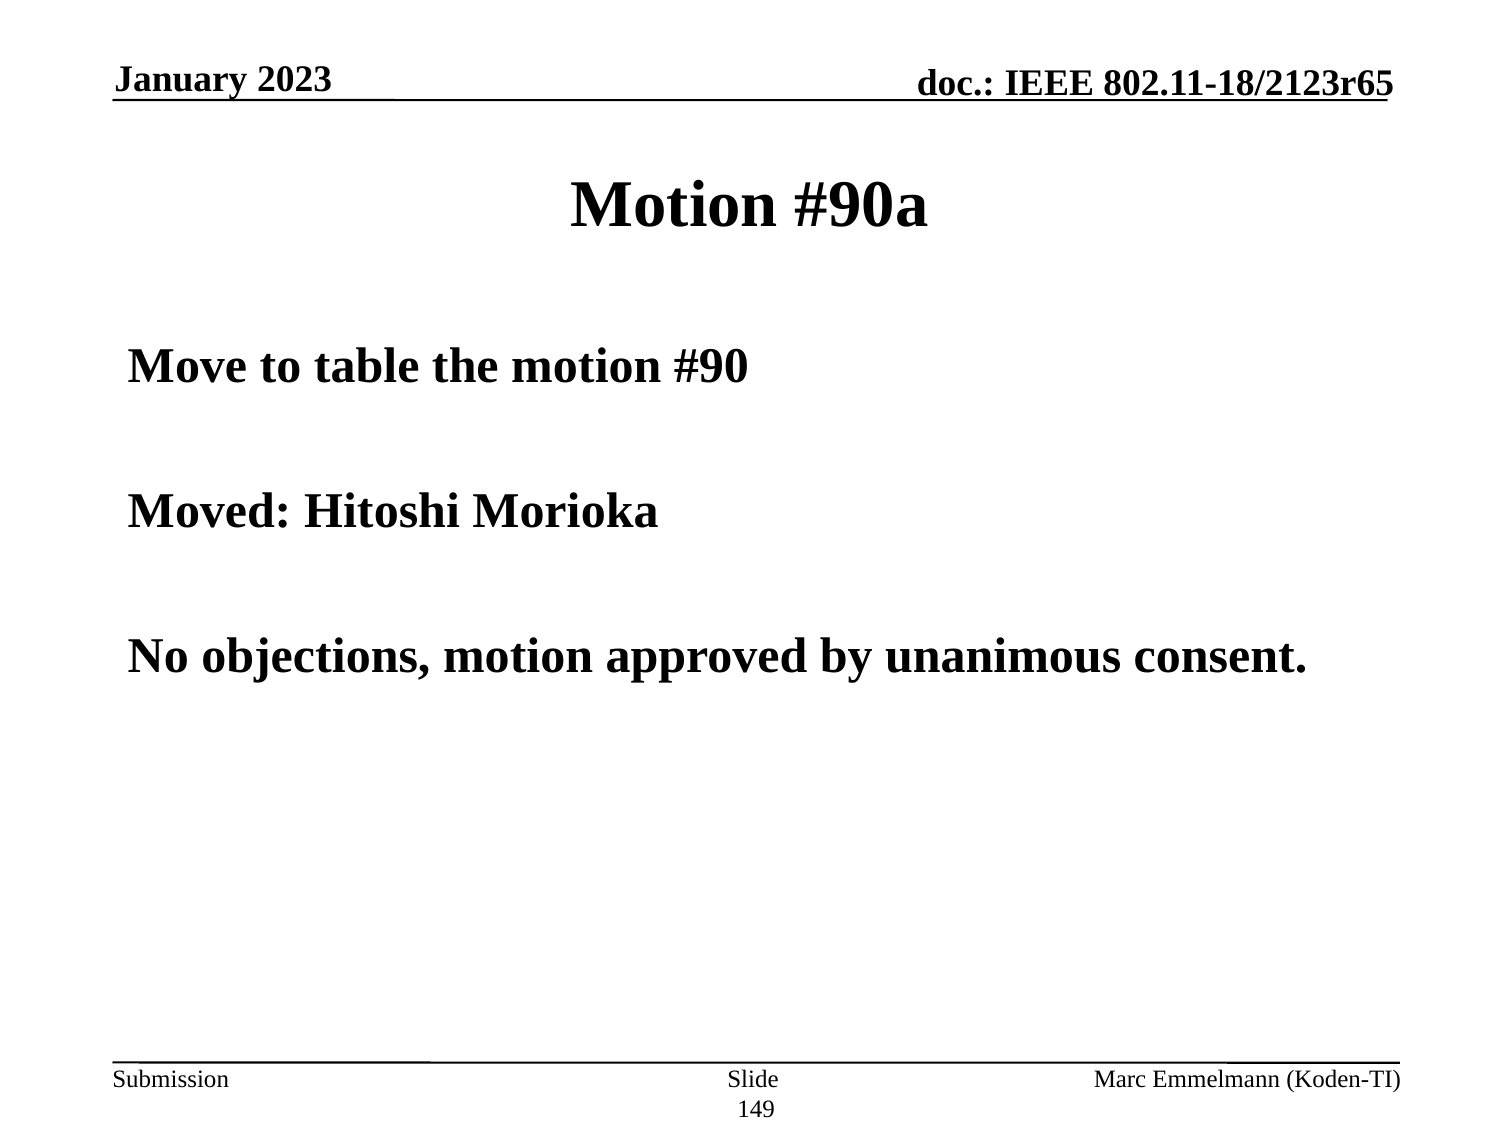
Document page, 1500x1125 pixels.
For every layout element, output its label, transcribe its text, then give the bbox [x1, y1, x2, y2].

slide_number Slide 149 [712, 1061, 800, 1123]
title Motion #90a [112, 112, 1388, 288]
footer Marc Emmelmann (Koden-TI) [878, 1061, 1402, 1093]
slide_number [114, 54, 423, 100]
list Move to table the motion #90 Moved: Hitoshi Morioka No objections, motion approved by unanimous consent. [112, 324, 1388, 1000]
